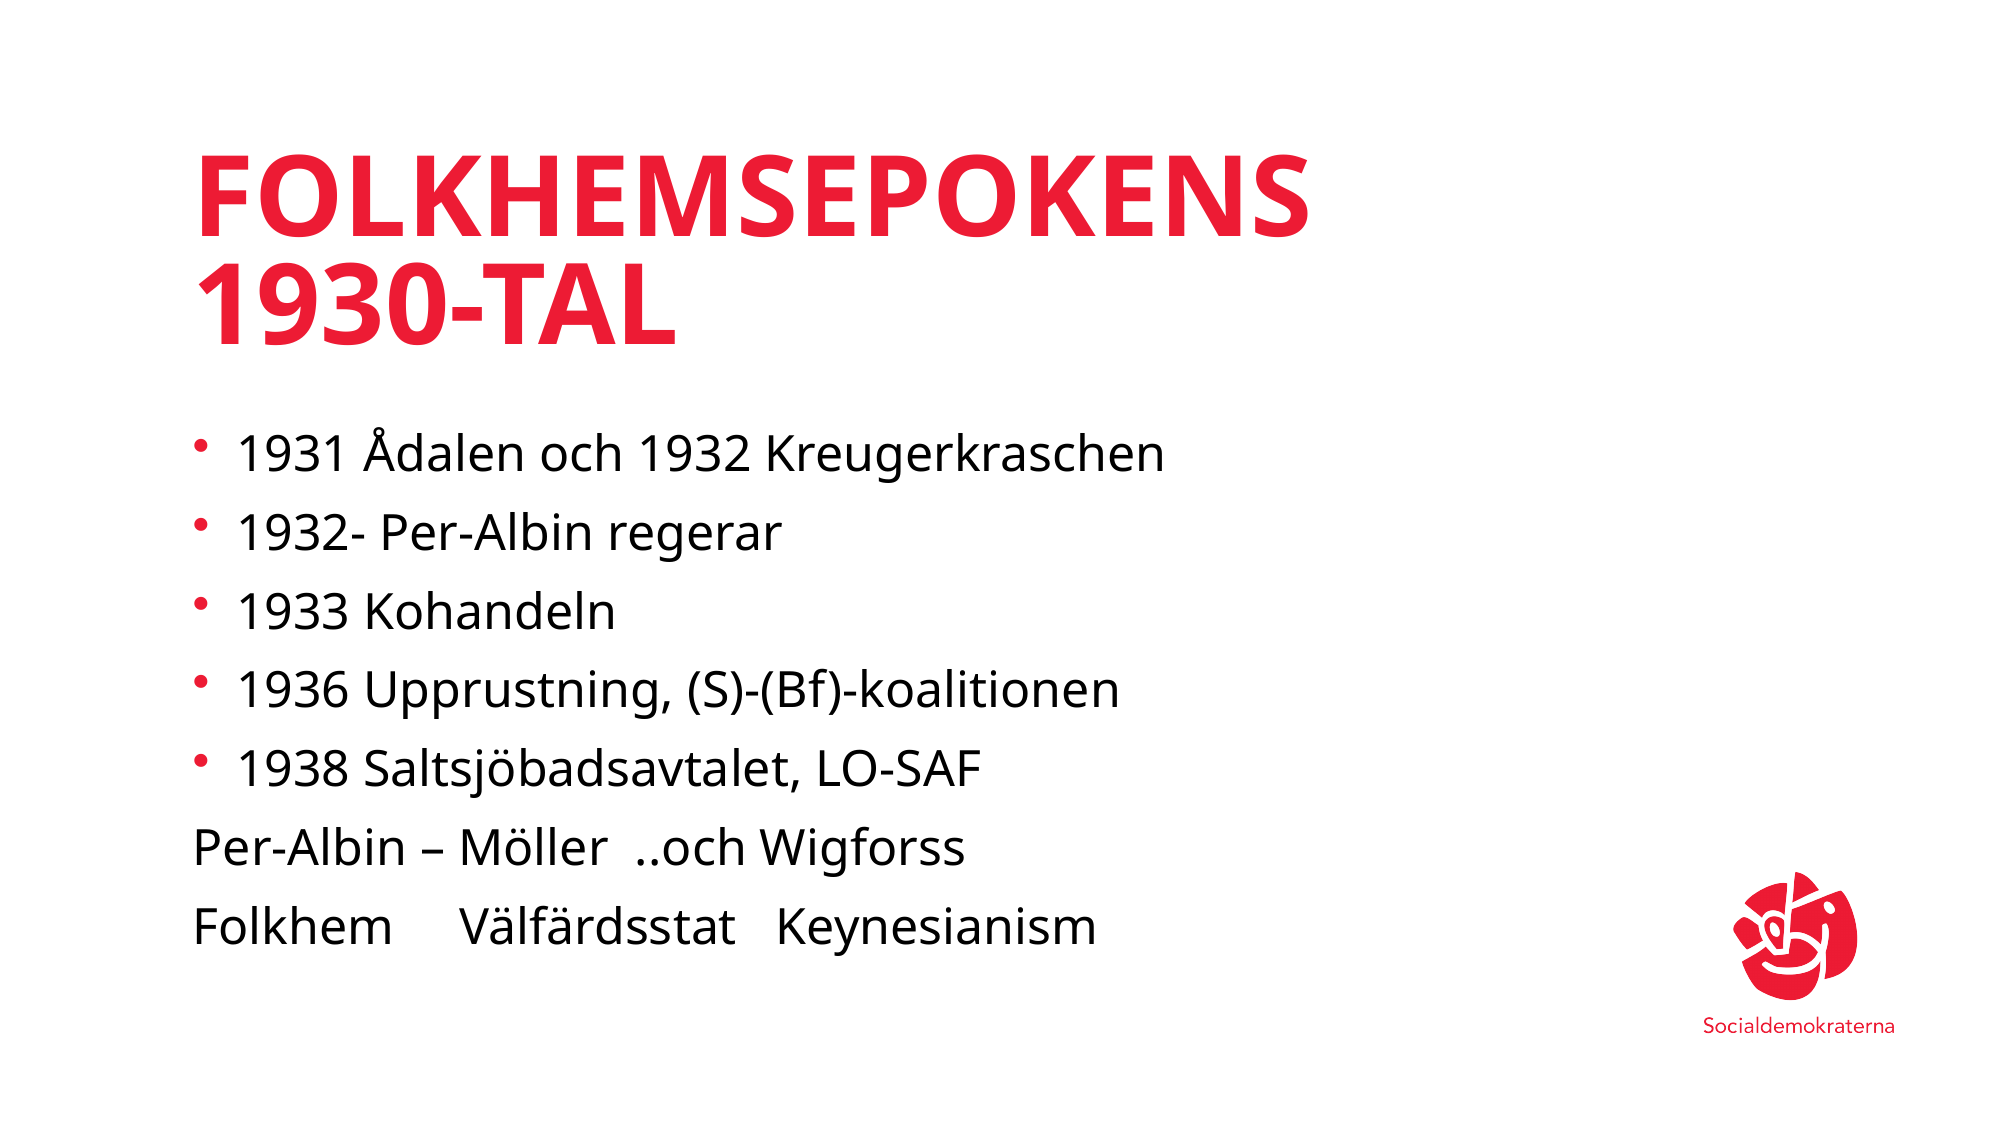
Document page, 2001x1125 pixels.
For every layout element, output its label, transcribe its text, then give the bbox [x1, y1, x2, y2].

title FOLKHEMSEPOKENS 1930-TAL [192, 77, 1434, 367]
picture [1698, 864, 1900, 1044]
list 1931 Ådalen och 1932 Kreugerkraschen 1932- Per-Albin regerar 1933 Kohandeln 1936 Upprustning, (S)-(Bf)-koalitionen 1938 Saltsjöbadsavtalet, LO-SAF Per-Albin – Möller ..och Wigforss Folkhem Välfärdsstat Keynesianism [192, 421, 1433, 905]
